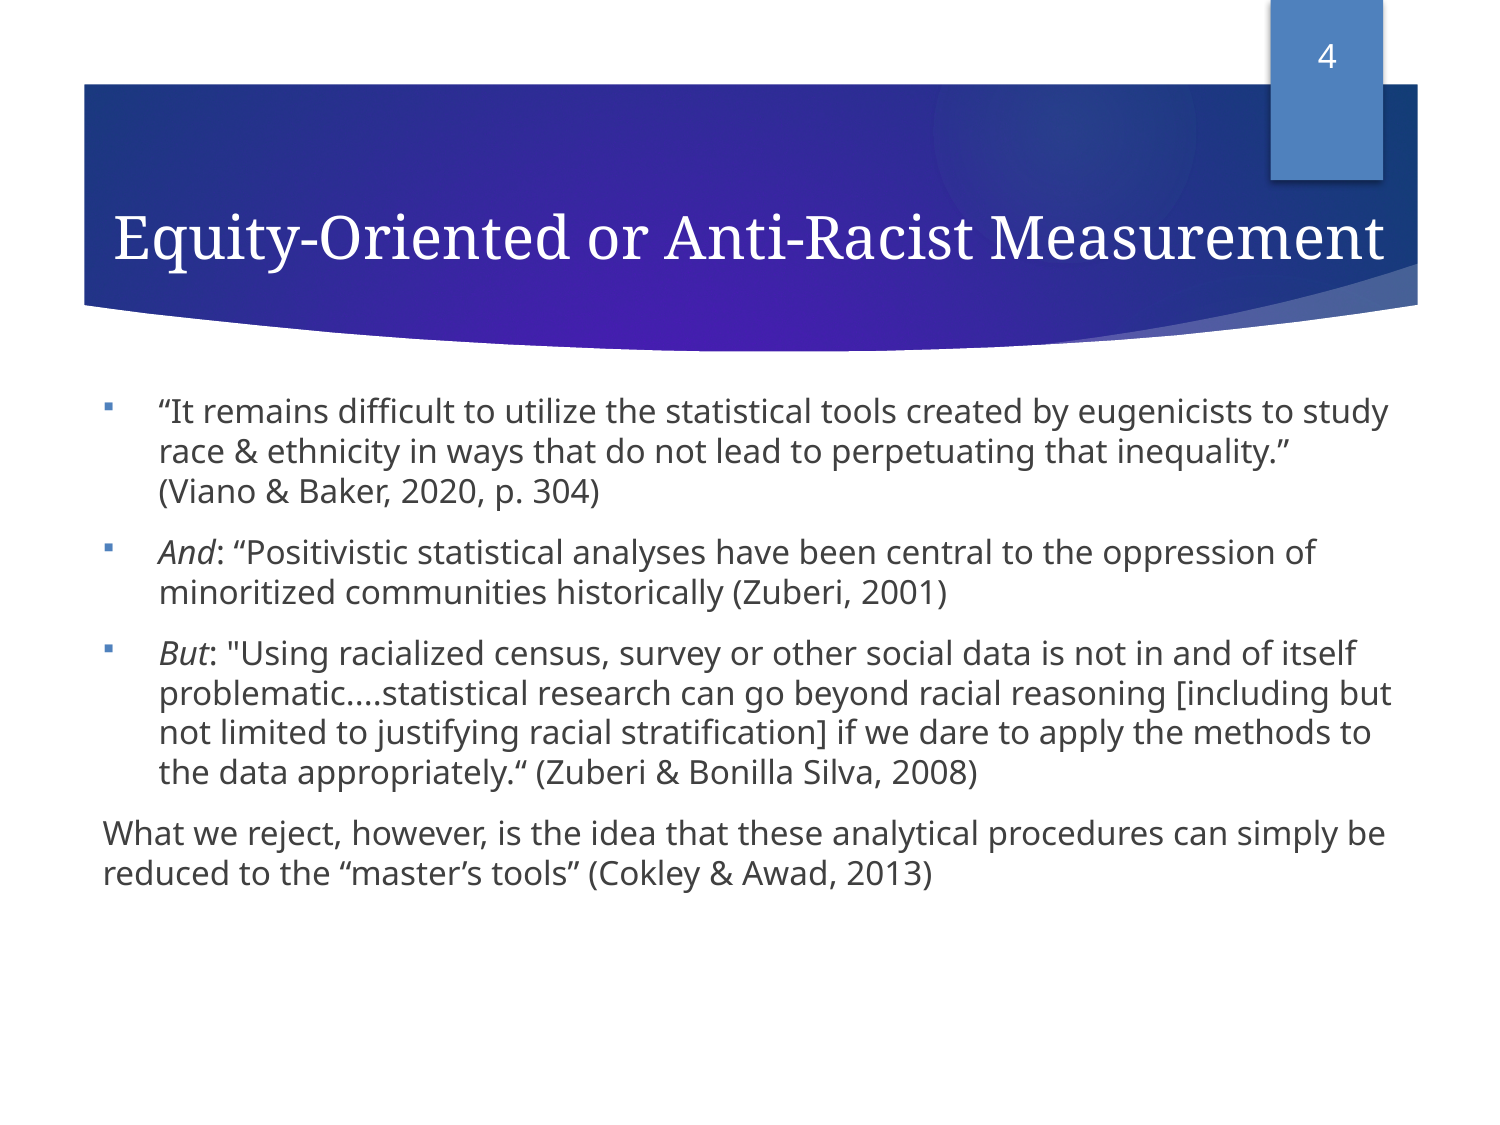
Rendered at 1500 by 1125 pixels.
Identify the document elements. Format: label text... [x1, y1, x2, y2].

list “It remains difficult to utilize the statistical tools created by eugenicists to study race & ethnicity in ways that do not lead to perpetuating that inequality.” (Viano & Baker, 2020, p. 304) And: “Positivistic statistical analyses have been central to the oppression of minoritized communities historically (Zuberi, 2001) But: "Using racialized census, survey or other social data is not in and of itself problematic....statistical research can go beyond racial reasoning [including but not limited to justifying racial stratification] if we dare to apply the methods to the data appropriately.“ (Zuberi & Bonilla Silva, 2008) What we reject, however, is the idea that these analytical procedures can simply be reduced to the “master’s tools” (Cokley & Awad, 2013) [87, 382, 1413, 1071]
slide_number 4 [1262, 0, 1393, 88]
title Equity-Oriented or Anti-Racist Measurement [75, 162, 1425, 309]
